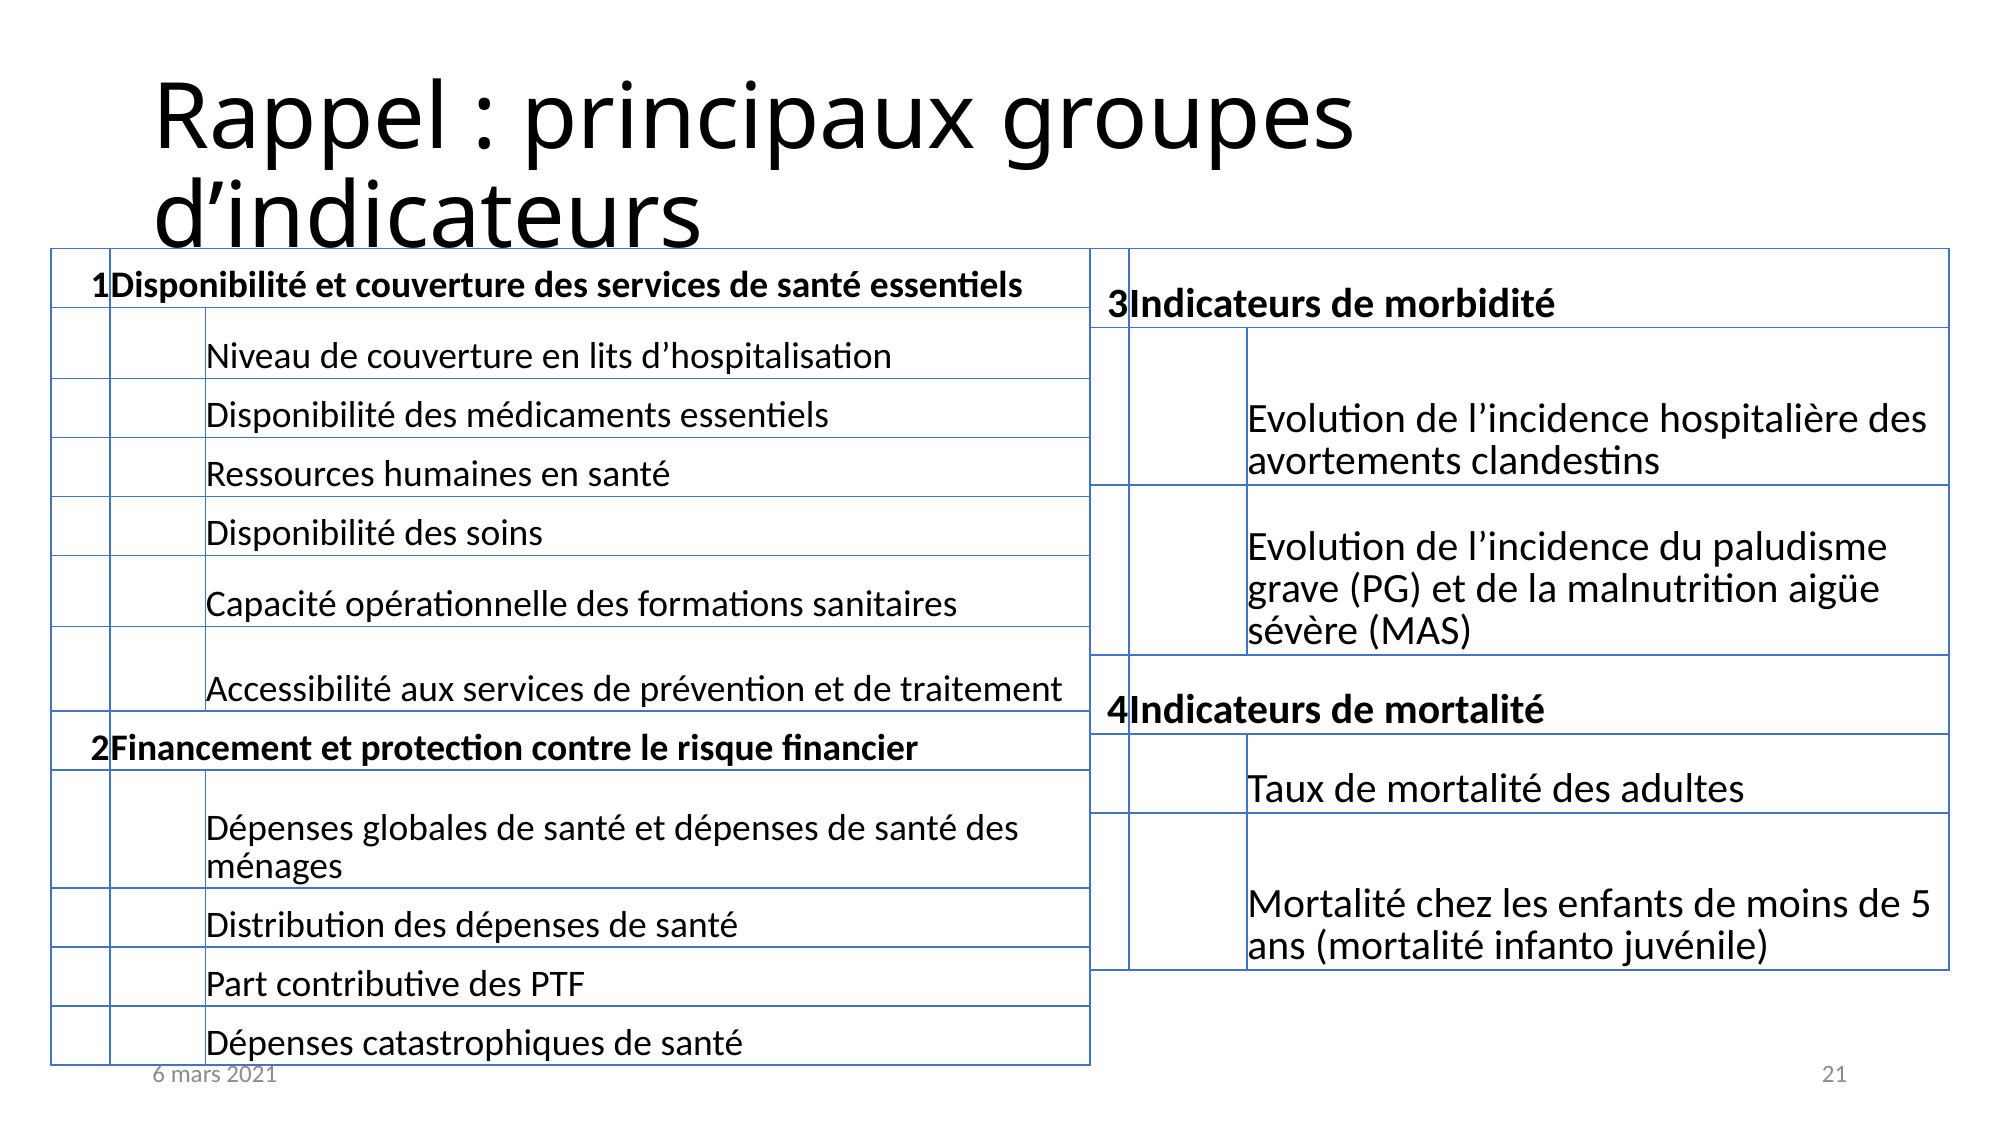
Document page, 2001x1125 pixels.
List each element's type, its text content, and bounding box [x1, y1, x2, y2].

table_cell [1091, 486, 1128, 654]
table_cell 2 [52, 712, 109, 769]
table_cell Financement et protection contre le risque financier [111, 712, 1089, 769]
table_cell [52, 308, 109, 378]
table_cell [111, 556, 205, 626]
table_cell [111, 948, 205, 1005]
table_header 3 [1091, 249, 1128, 327]
table_cell [111, 627, 205, 710]
title Rappel : principaux groupes d’indicateurs [137, 59, 1863, 248]
table_cell Accessibilité aux services de prévention et de traitement [206, 627, 1089, 710]
table_header Indicateurs de morbidité [1130, 249, 1948, 327]
table_cell Capacité opérationnelle des formations sanitaires [206, 556, 1089, 626]
table_cell [1130, 486, 1246, 654]
table_cell [52, 438, 109, 496]
table_cell [1091, 328, 1128, 484]
table_header Disponibilité et couverture des services de santé essentiels [111, 249, 1089, 307]
table_cell Niveau de couverture en lits d’hospitalisation [206, 308, 1089, 378]
table_cell [1091, 735, 1128, 812]
table_cell [52, 627, 109, 710]
table_cell Part contributive des PTF [206, 948, 1089, 1005]
table_cell Evolution de l’incidence du paludisme grave (PG) et de la malnutrition aigüe sévère (MAS) [1248, 486, 1948, 654]
table_cell [111, 1007, 205, 1064]
table_cell Evolution de l’incidence hospitalière des avortements clandestins [1248, 328, 1948, 484]
table_cell Indicateurs de mortalité [1130, 656, 1948, 733]
table_cell Dépenses globales de santé et dépenses de santé des ménages [206, 771, 1089, 887]
table_header 1 [52, 249, 109, 307]
table_cell [111, 308, 205, 378]
table_cell [52, 889, 109, 946]
table_cell [111, 771, 205, 887]
table_cell [52, 948, 109, 1005]
table_cell Distribution des dépenses de santé [206, 889, 1089, 946]
table_cell [52, 1007, 109, 1064]
table_cell [52, 556, 109, 626]
table_cell [1091, 814, 1128, 969]
table_cell [111, 379, 205, 437]
table_cell Disponibilité des soins [206, 497, 1089, 555]
table_cell [52, 379, 109, 437]
table_cell [1130, 814, 1246, 969]
table_cell [111, 438, 205, 496]
table_cell [52, 497, 109, 555]
slide_number 21 [1412, 1042, 1863, 1103]
table_cell Dépenses catastrophiques de santé [206, 1007, 1089, 1064]
table_cell [1130, 328, 1246, 484]
table_cell [111, 497, 205, 555]
table_cell Ressources humaines en santé [206, 438, 1089, 496]
table_cell Disponibilité des médicaments essentiels [206, 379, 1089, 437]
table_cell Mortalité chez les enfants de moins de 5 ans (mortalité infanto juvénile) [1248, 814, 1948, 969]
table_cell Taux de mortalité des adultes [1248, 735, 1948, 812]
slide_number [137, 1042, 588, 1103]
table_cell [1130, 735, 1246, 812]
table_cell [52, 771, 109, 887]
table_cell 4 [1091, 656, 1128, 733]
table_cell [111, 889, 205, 946]
